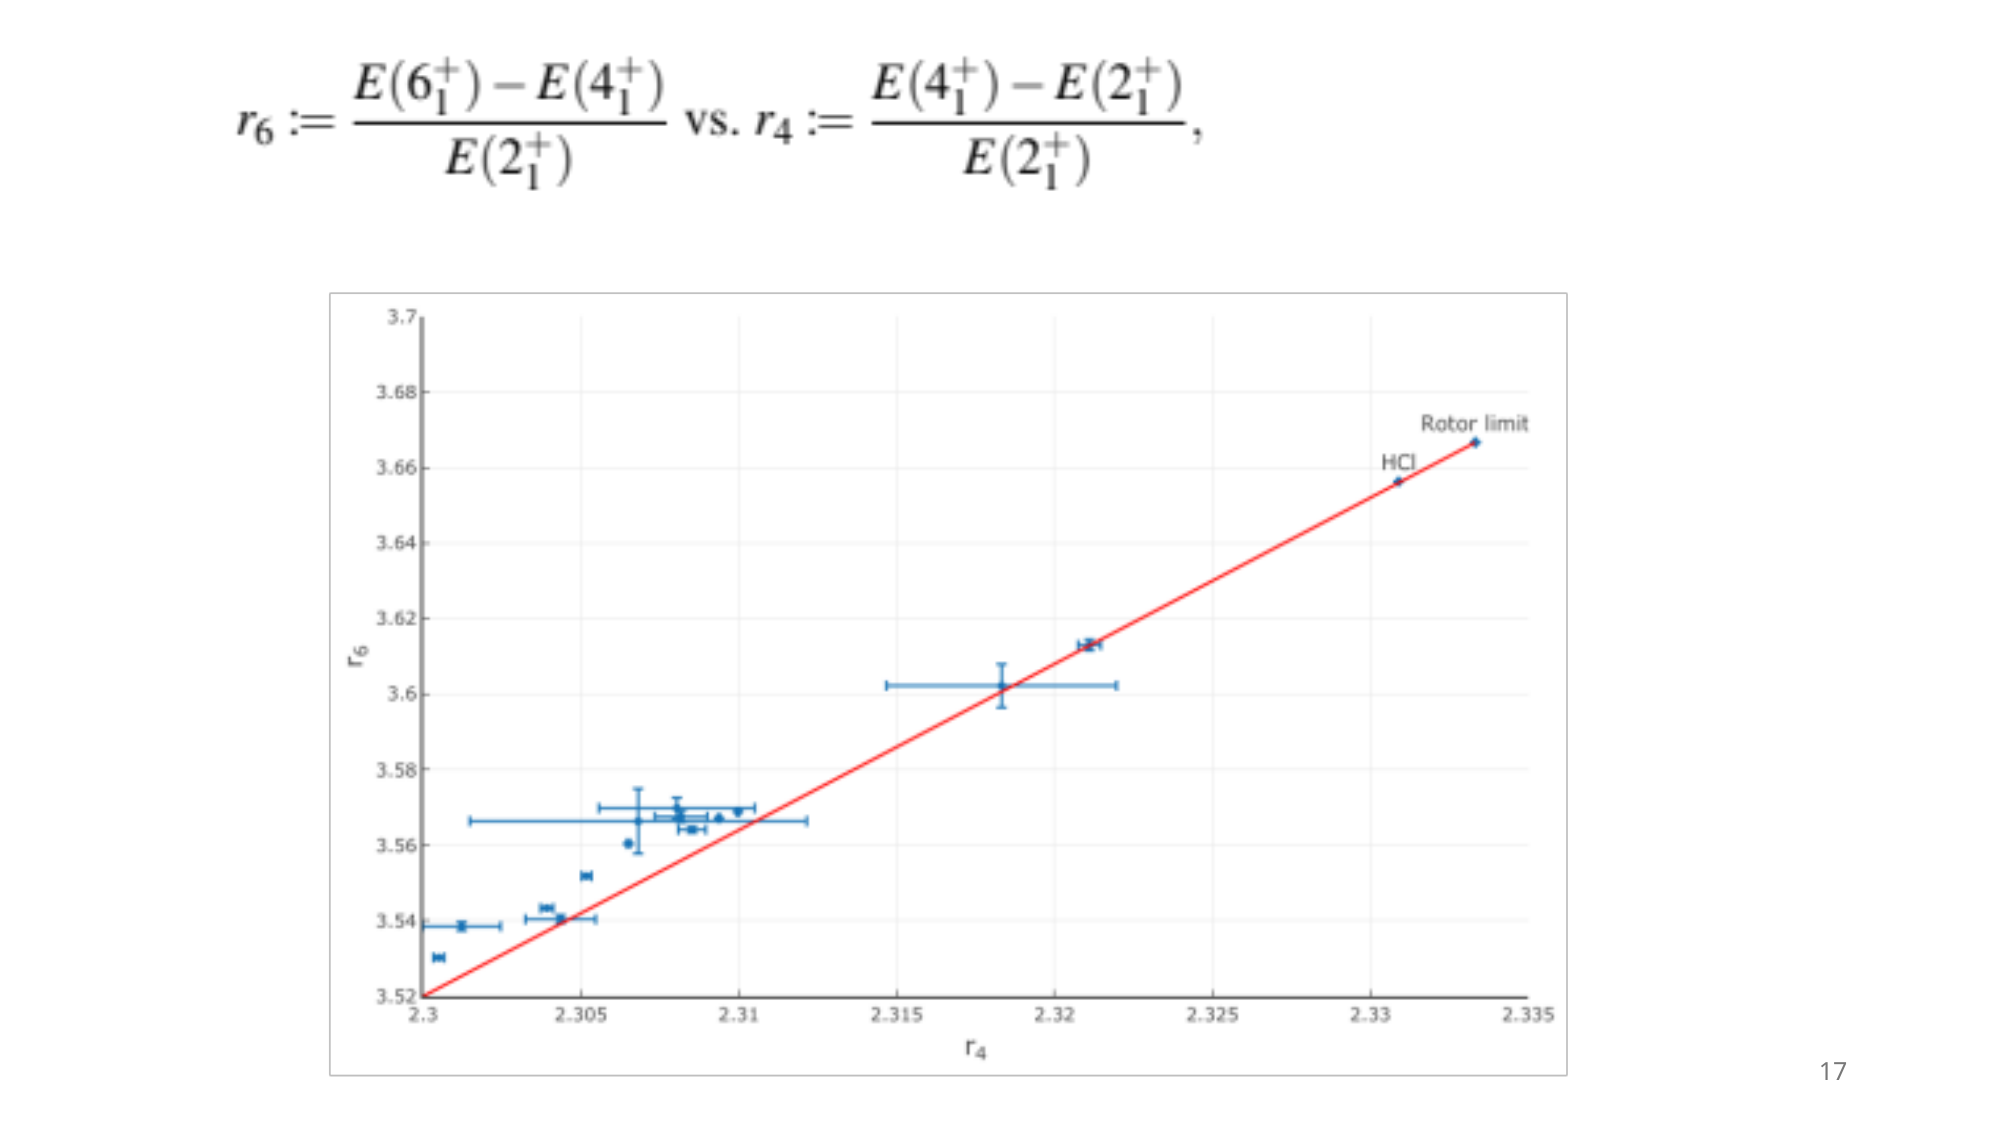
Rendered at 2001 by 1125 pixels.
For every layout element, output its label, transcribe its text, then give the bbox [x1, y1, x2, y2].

slide_number 17 [1626, 1042, 1863, 1103]
picture [298, 243, 1626, 1104]
picture [220, 21, 1227, 212]
